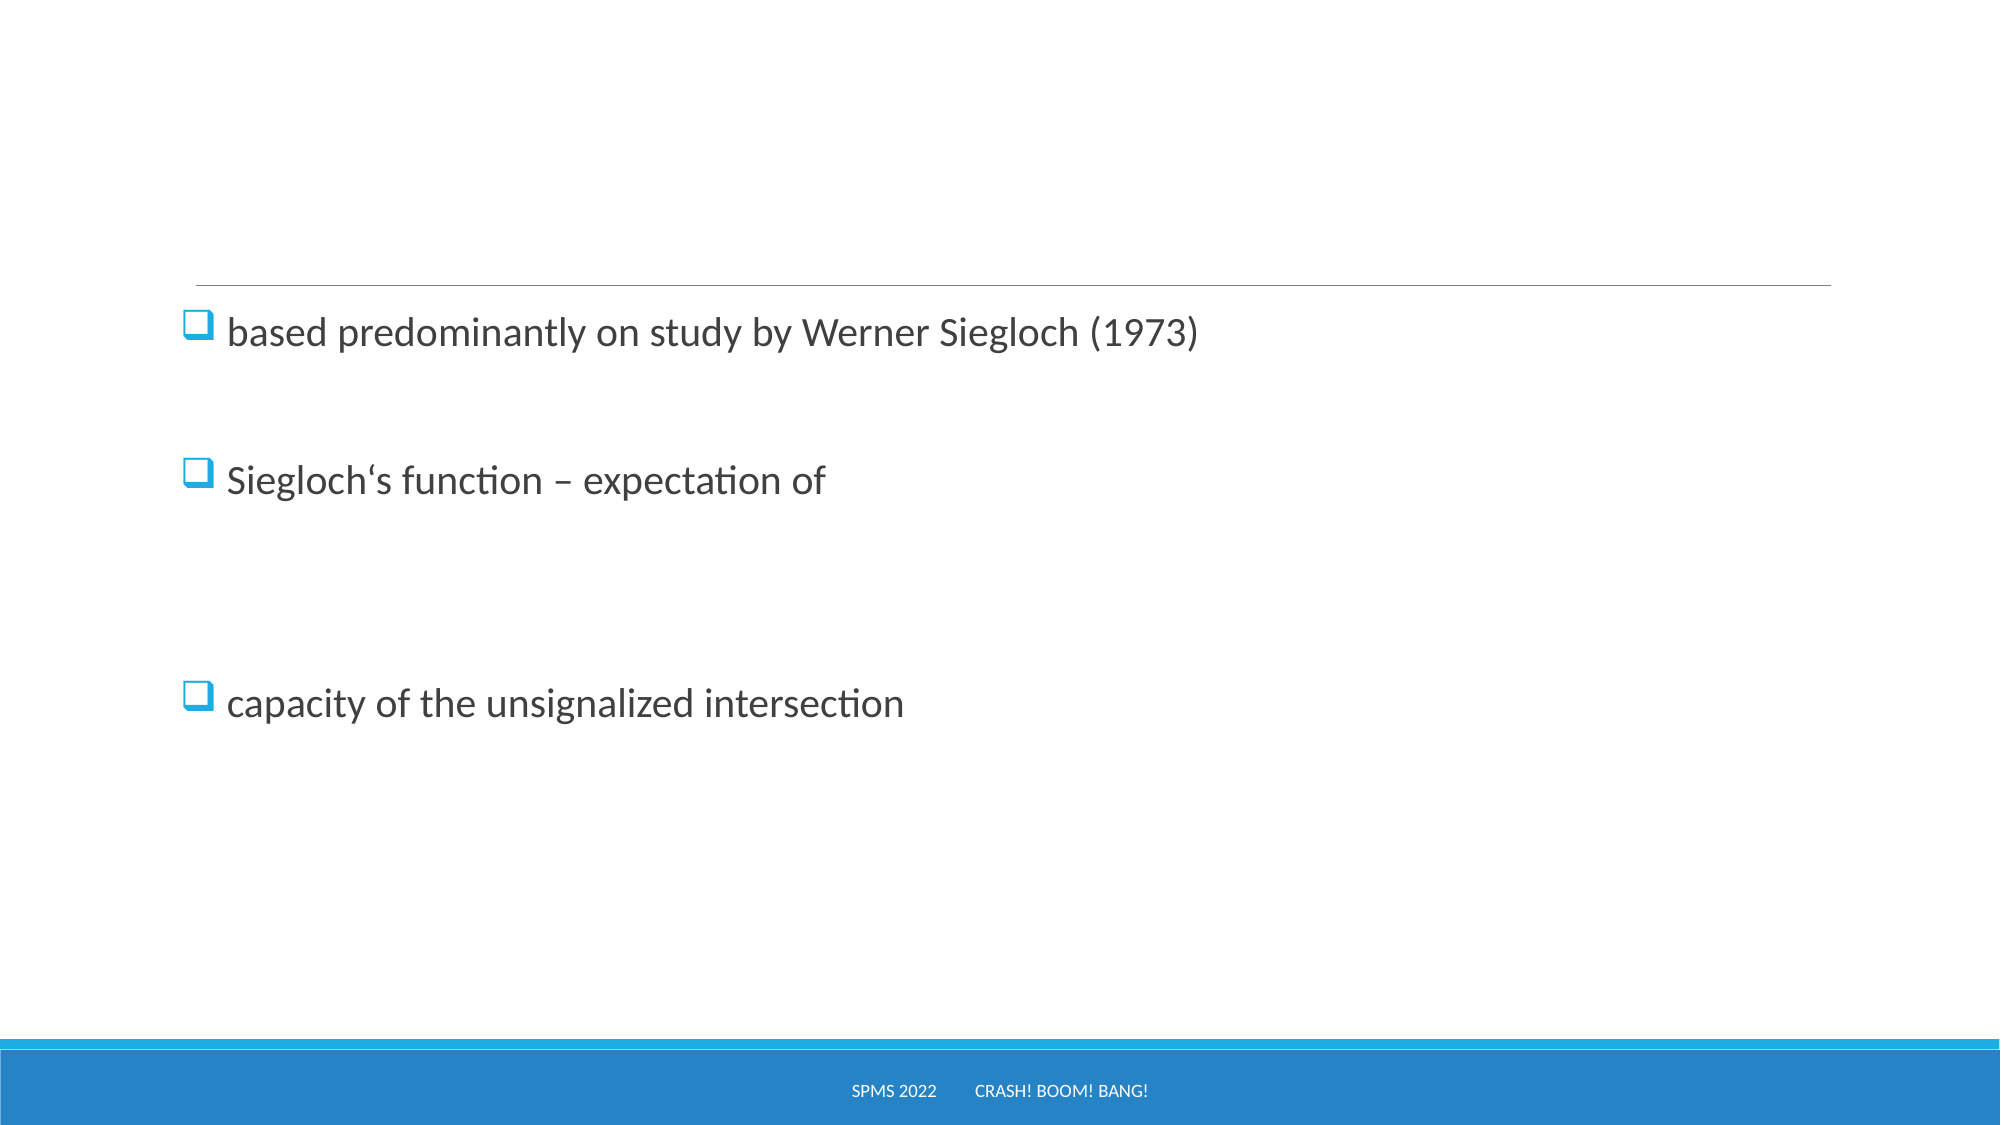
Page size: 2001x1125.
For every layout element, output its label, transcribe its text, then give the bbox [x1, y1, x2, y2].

footer SPMS 2022 Crash! Boom! Bang! [604, 1059, 1396, 1120]
